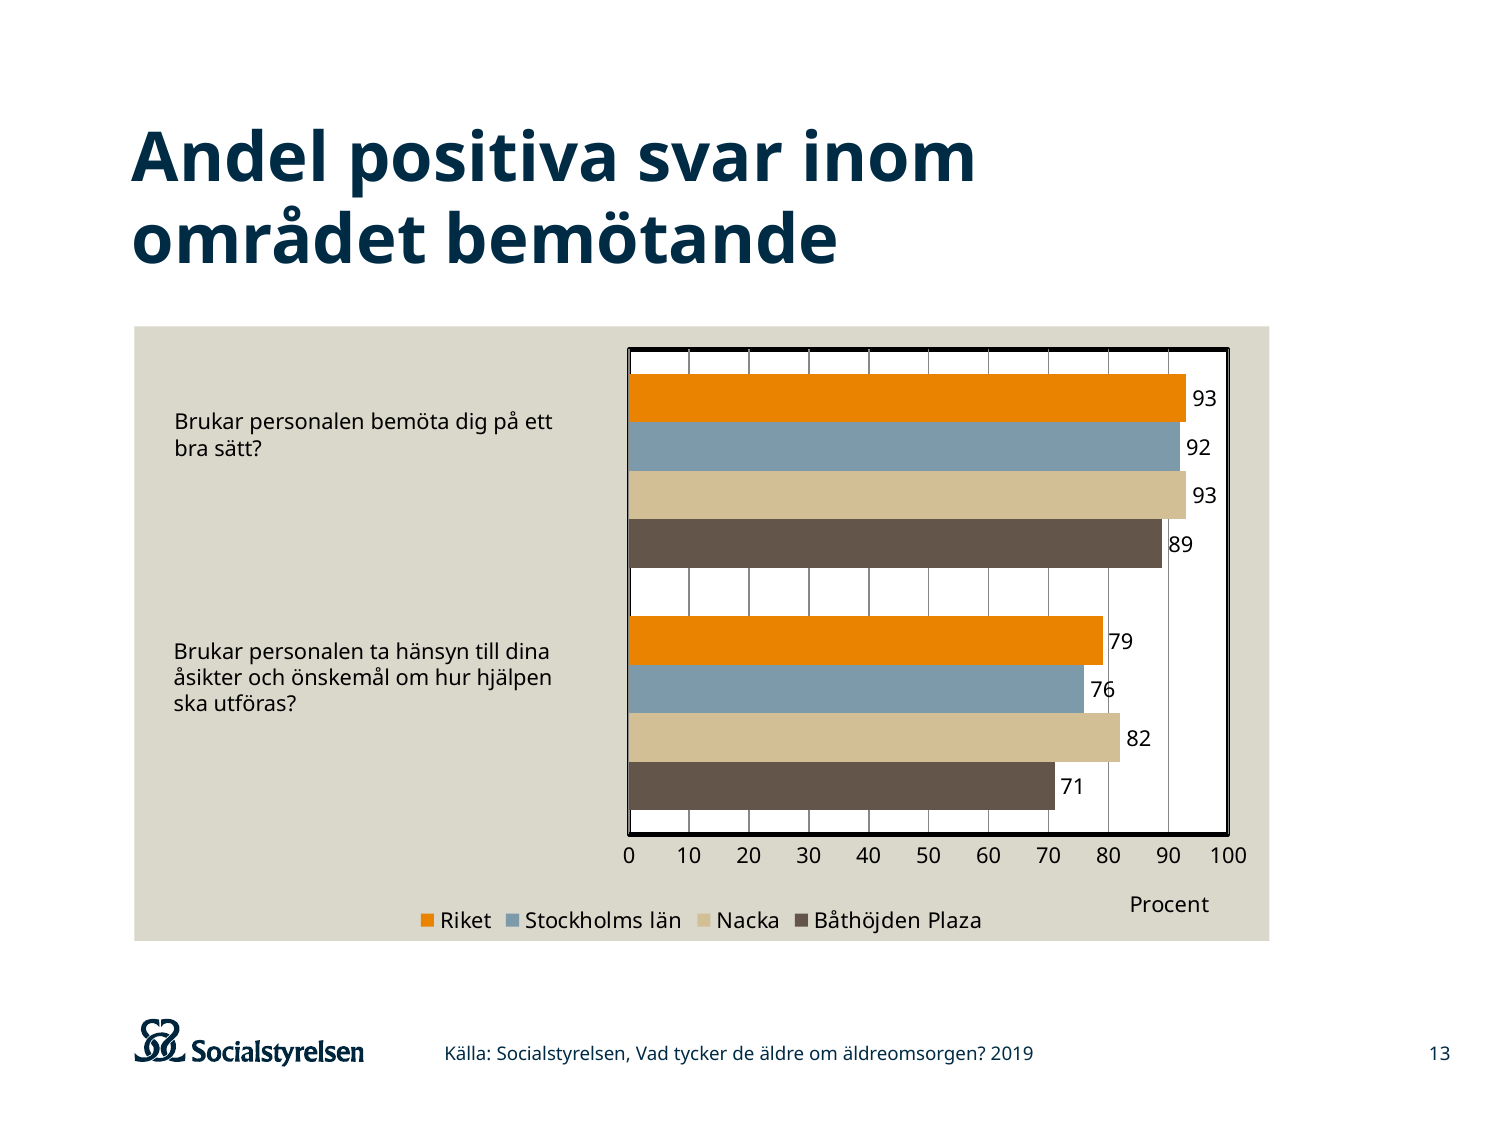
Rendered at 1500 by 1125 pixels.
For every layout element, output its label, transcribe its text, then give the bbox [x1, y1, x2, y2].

chart [134, 326, 1270, 942]
footer Källa: Socialstyrelsen, Vad tycker de äldre om äldreomsorgen? 2019 [444, 1032, 1110, 1077]
title Andel positiva svar inom området bemötande [131, 112, 1273, 326]
slide_number 13 [1379, 1032, 1451, 1077]
